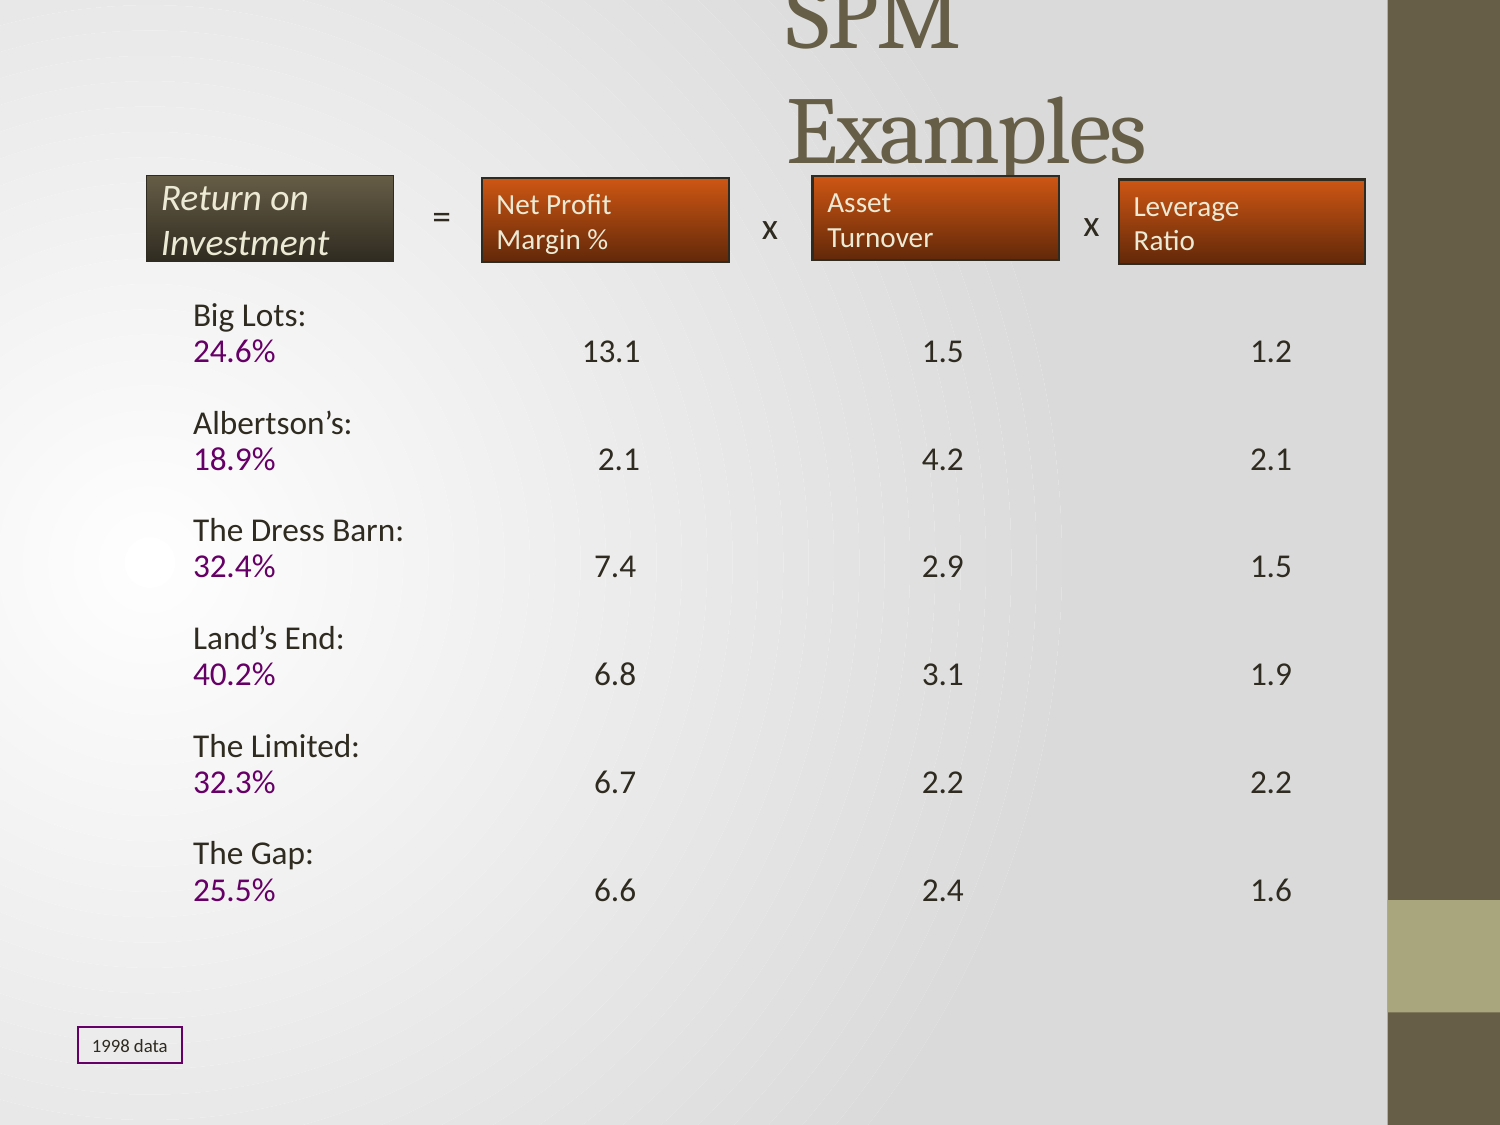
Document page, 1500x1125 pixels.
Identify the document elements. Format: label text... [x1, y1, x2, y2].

text_box = [417, 185, 467, 245]
text_box x [1068, 191, 1115, 252]
text_box Return on Investment [146, 175, 393, 262]
text_box 1998 data [77, 1026, 182, 1064]
text_box Big Lots: 24.6% 13.1 1.5 1.2 Albertson’s: 18.9% 2.1 4.2 2.1 The Dress Barn: 32.4% 7.4 2.9 1.5 Land’s End: 40.2% 6.8 3.1 1.9 The Limited: 32.3% 6.7 2.2 2.2 The Gap: 25.5% 6.6 2.4 1.6 [178, 290, 1308, 952]
text_box Leverage Ratio [1118, 179, 1366, 264]
title SPM Examples [771, 0, 1347, 190]
text_box Asset Turnover [812, 176, 1060, 261]
text_box Net Profit Margin % [481, 177, 729, 263]
text_box x [747, 194, 794, 255]
